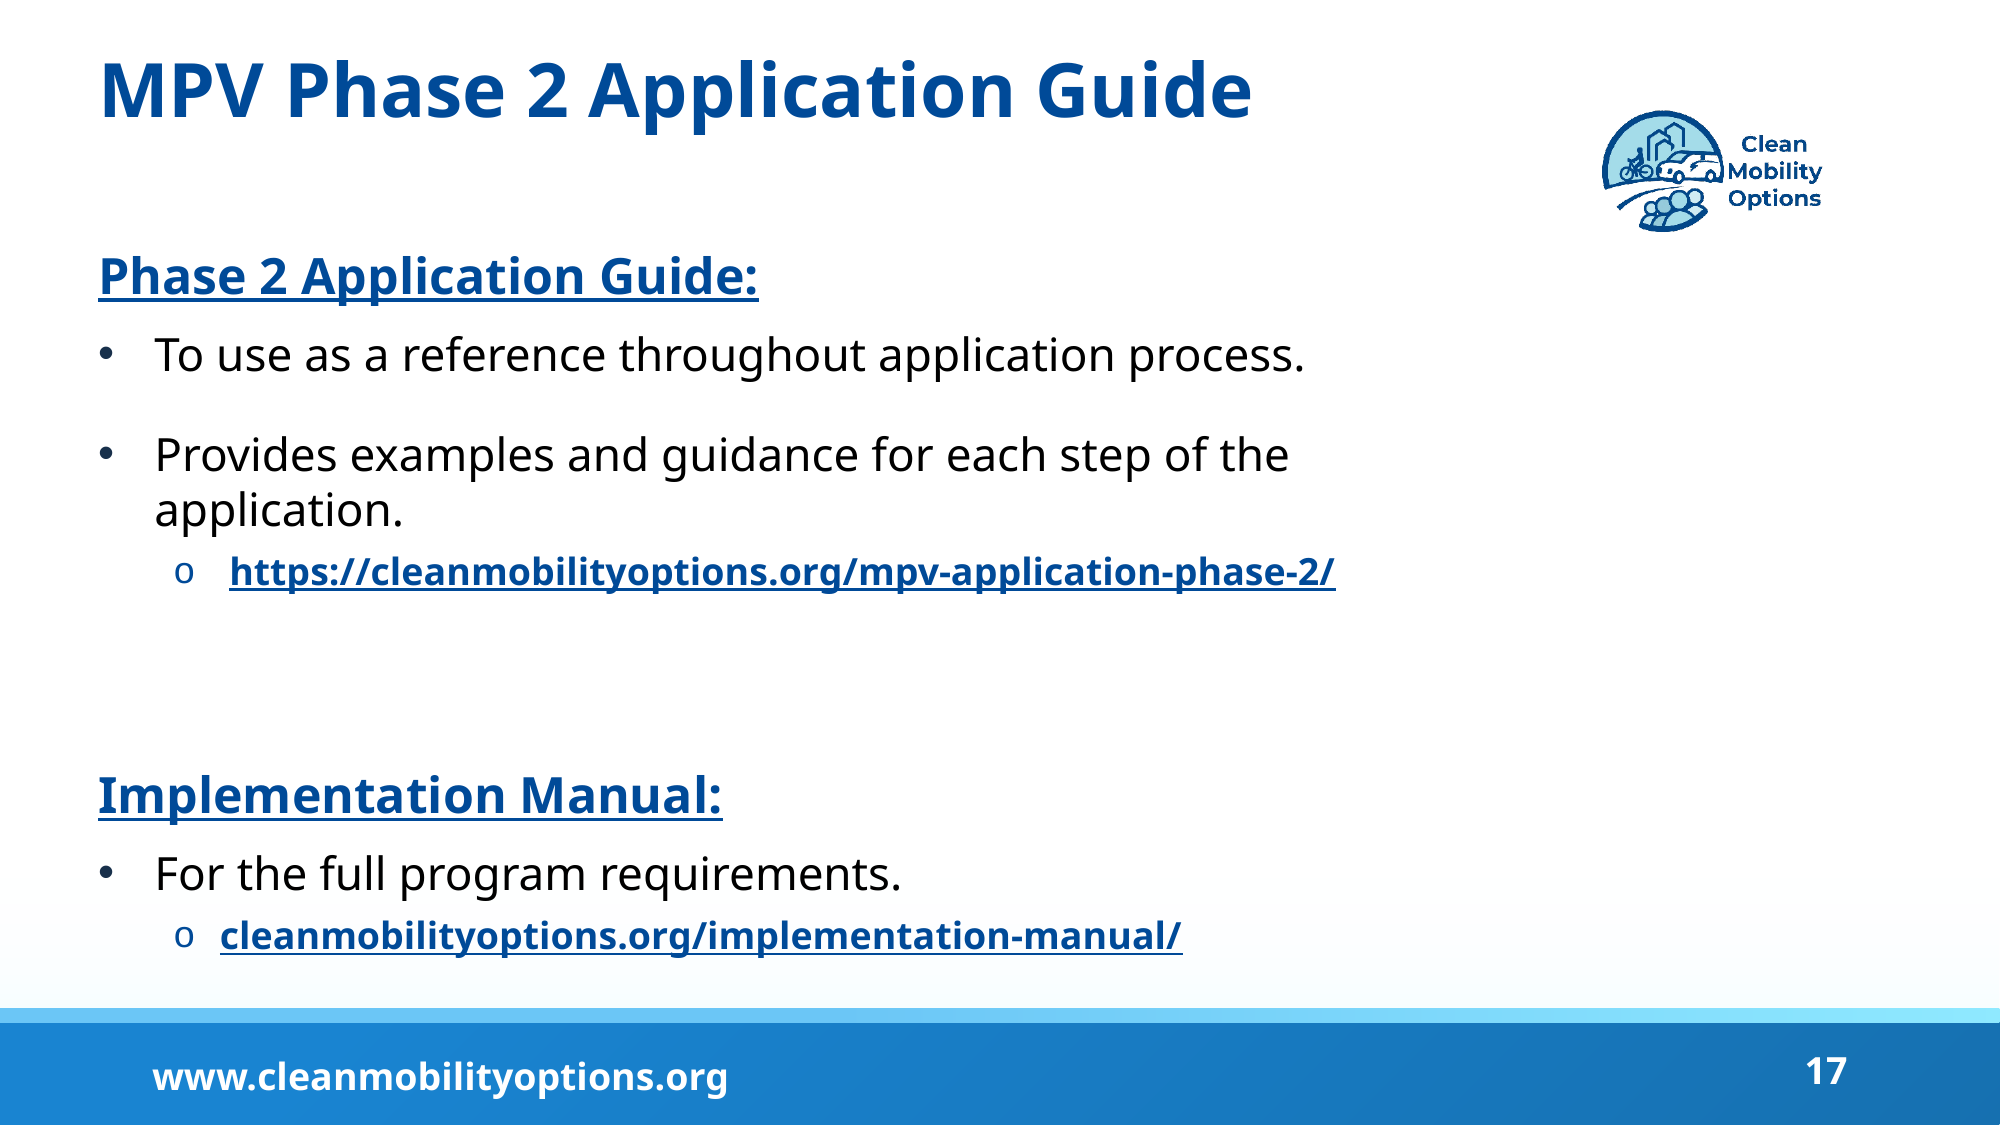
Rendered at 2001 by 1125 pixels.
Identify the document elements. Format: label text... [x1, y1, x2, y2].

picture [1575, 84, 1853, 269]
slide_number 17 [1412, 1042, 1863, 1103]
title MPV Phase 2 Application Guide [78, 32, 1460, 241]
text_box Phase 2 Application Guide: To use as a reference throughout application process. Provides examples and guidance for each step of the application. https://cleanmobilityoptions.org/mpv-application-phase-2/ Implementation Manual: For the full program requirements. cleanmobilityoptions.org/implementation-manual/ [78, 234, 1443, 974]
